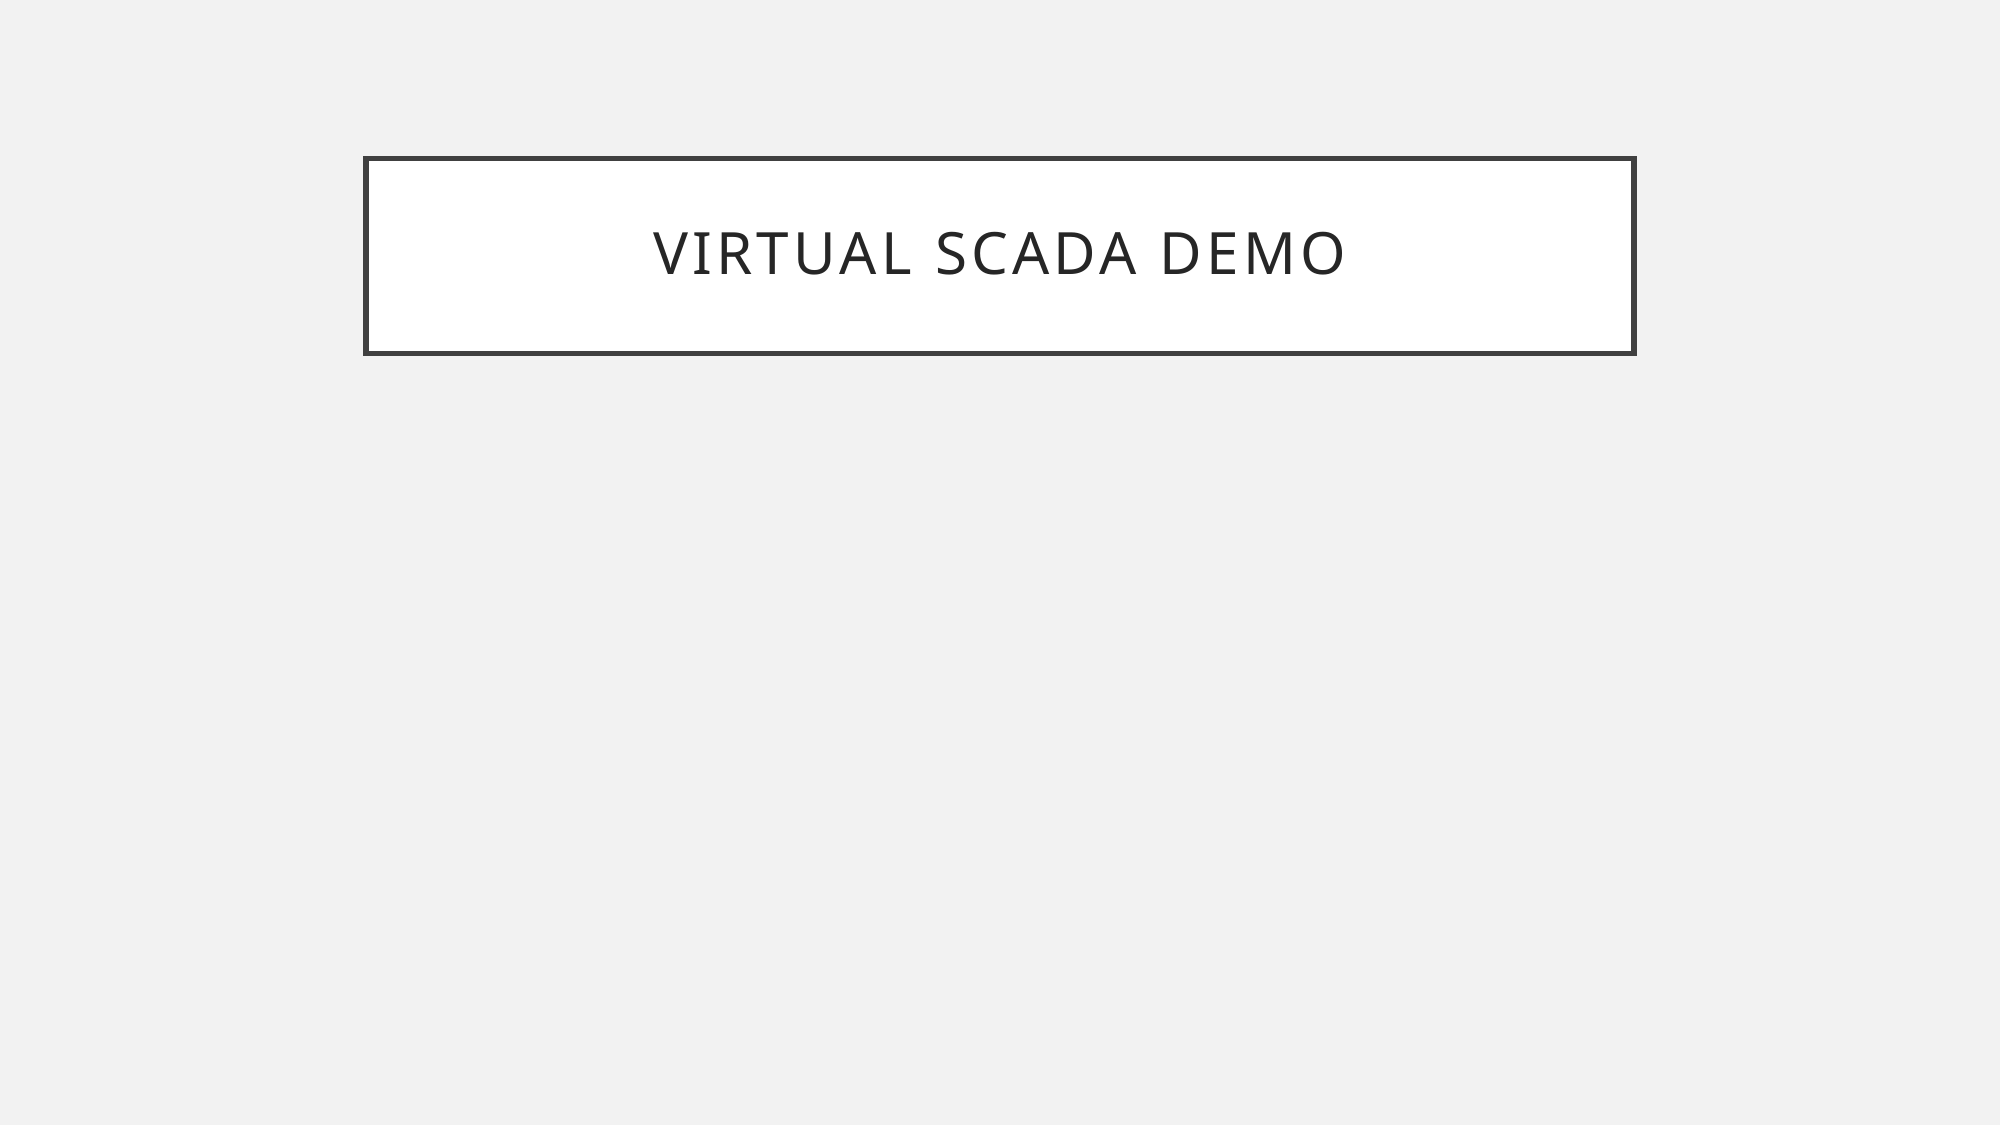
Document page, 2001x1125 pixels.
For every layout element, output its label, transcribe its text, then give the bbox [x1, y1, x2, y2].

title Virtual SCADA Demo [363, 156, 1637, 356]
